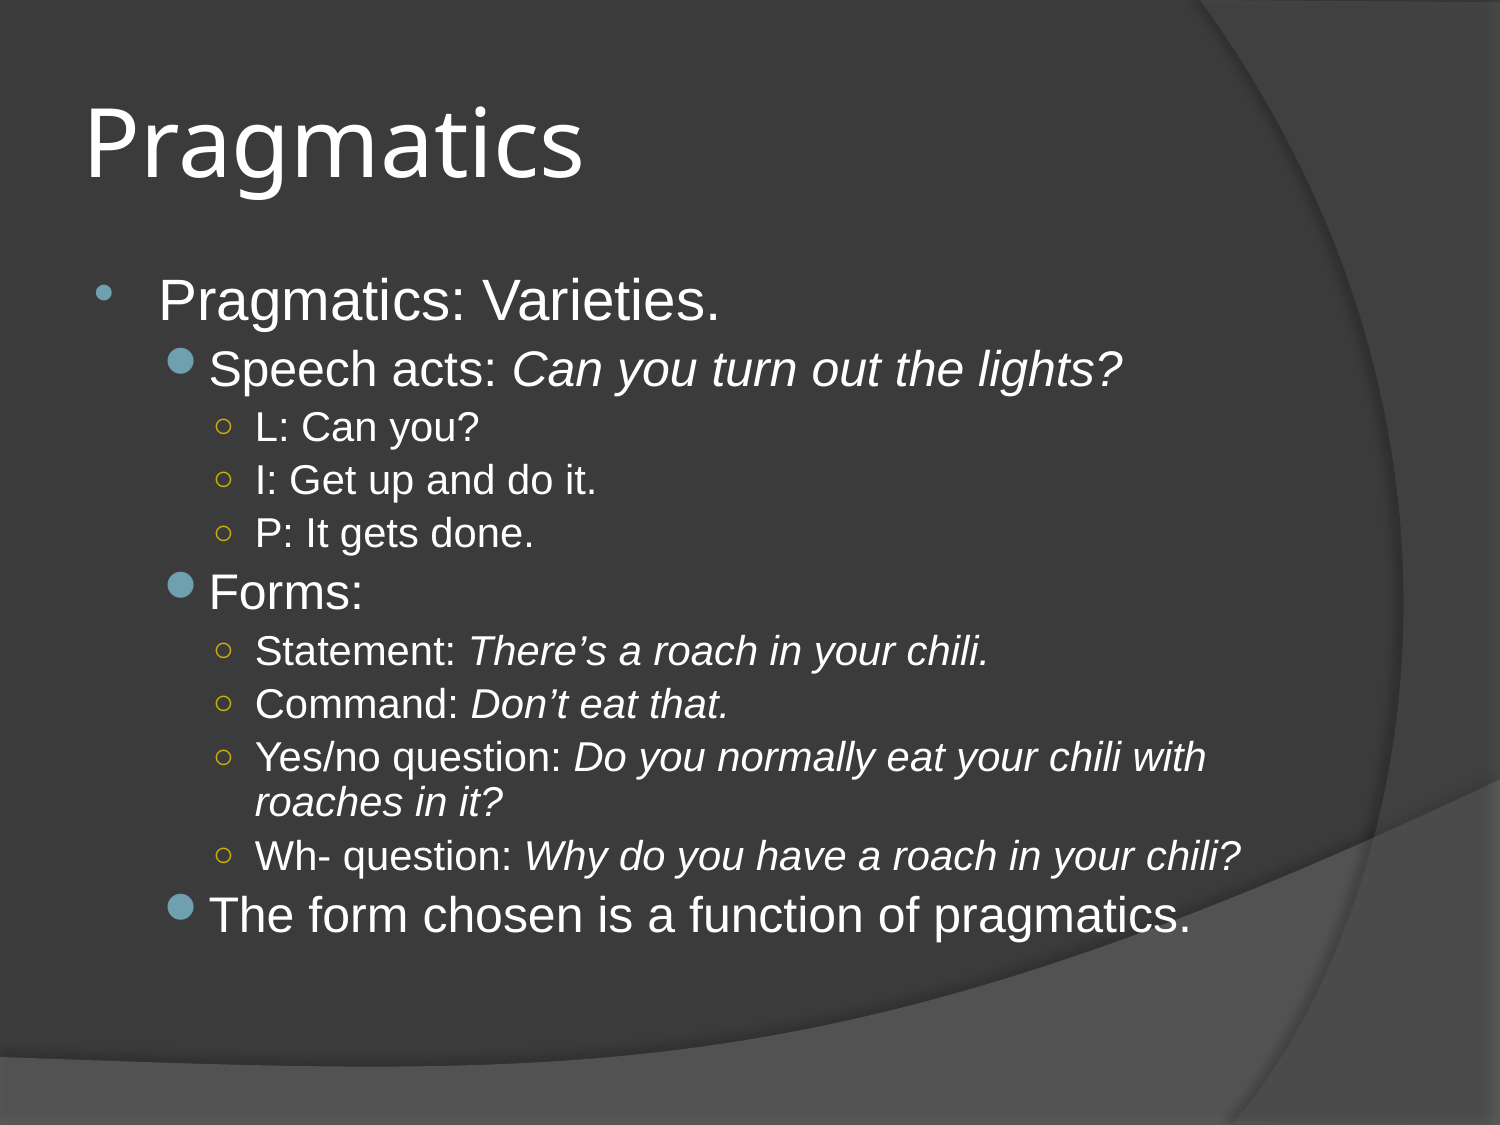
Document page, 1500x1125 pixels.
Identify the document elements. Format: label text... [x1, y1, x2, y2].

list Pragmatics: Varieties. Speech acts: Can you turn out the lights? L: Can you? I: Get up and do it. P: It gets done. Forms: Statement: There’s a roach in your chili. Command: Don’t eat that. Yes/no question: Do you normally eat your chili with roaches in it? Wh- question: Why do you have a roach in your chili? The form chosen is a function of pragmatics. [75, 262, 1300, 1005]
title Pragmatics [75, 45, 1300, 233]
